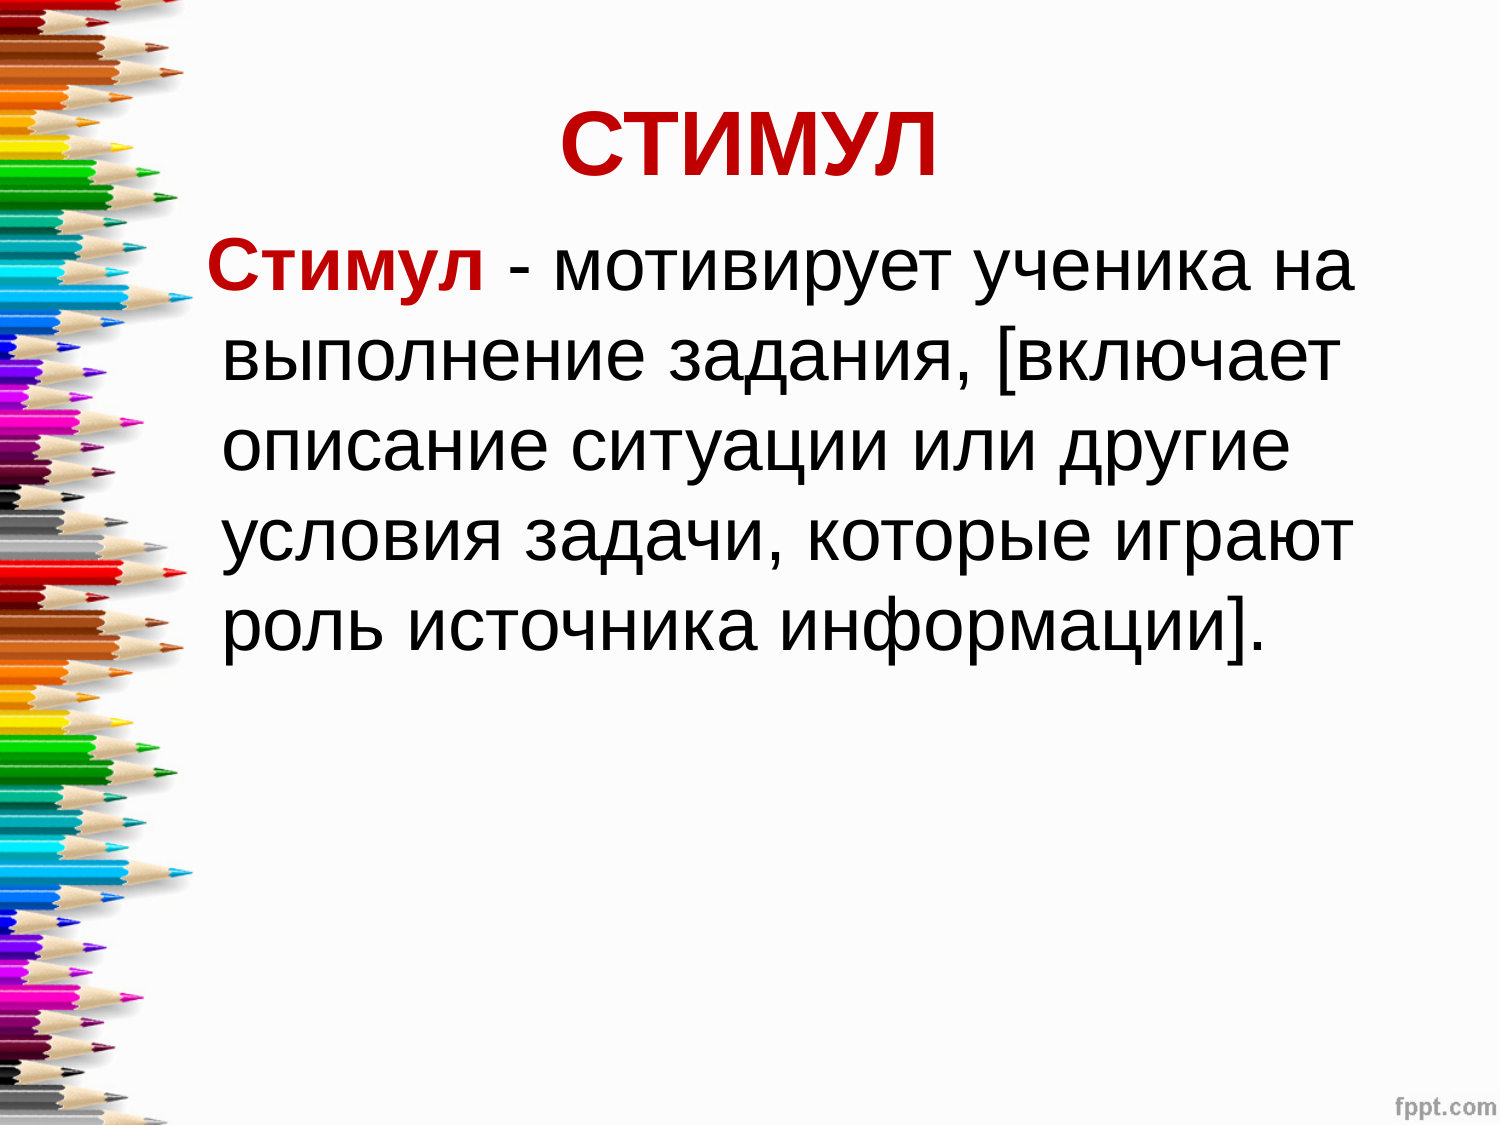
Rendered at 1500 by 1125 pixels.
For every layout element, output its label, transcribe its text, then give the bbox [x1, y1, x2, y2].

list Стимул - мотивирует ученика на выполнение задания, [включает описание ситуации или другие условия задачи, которые играют роль источника информации]. [149, 207, 1500, 951]
title СТИМУЛ [74, 44, 1426, 233]
picture [0, 0, 1500, 1125]
